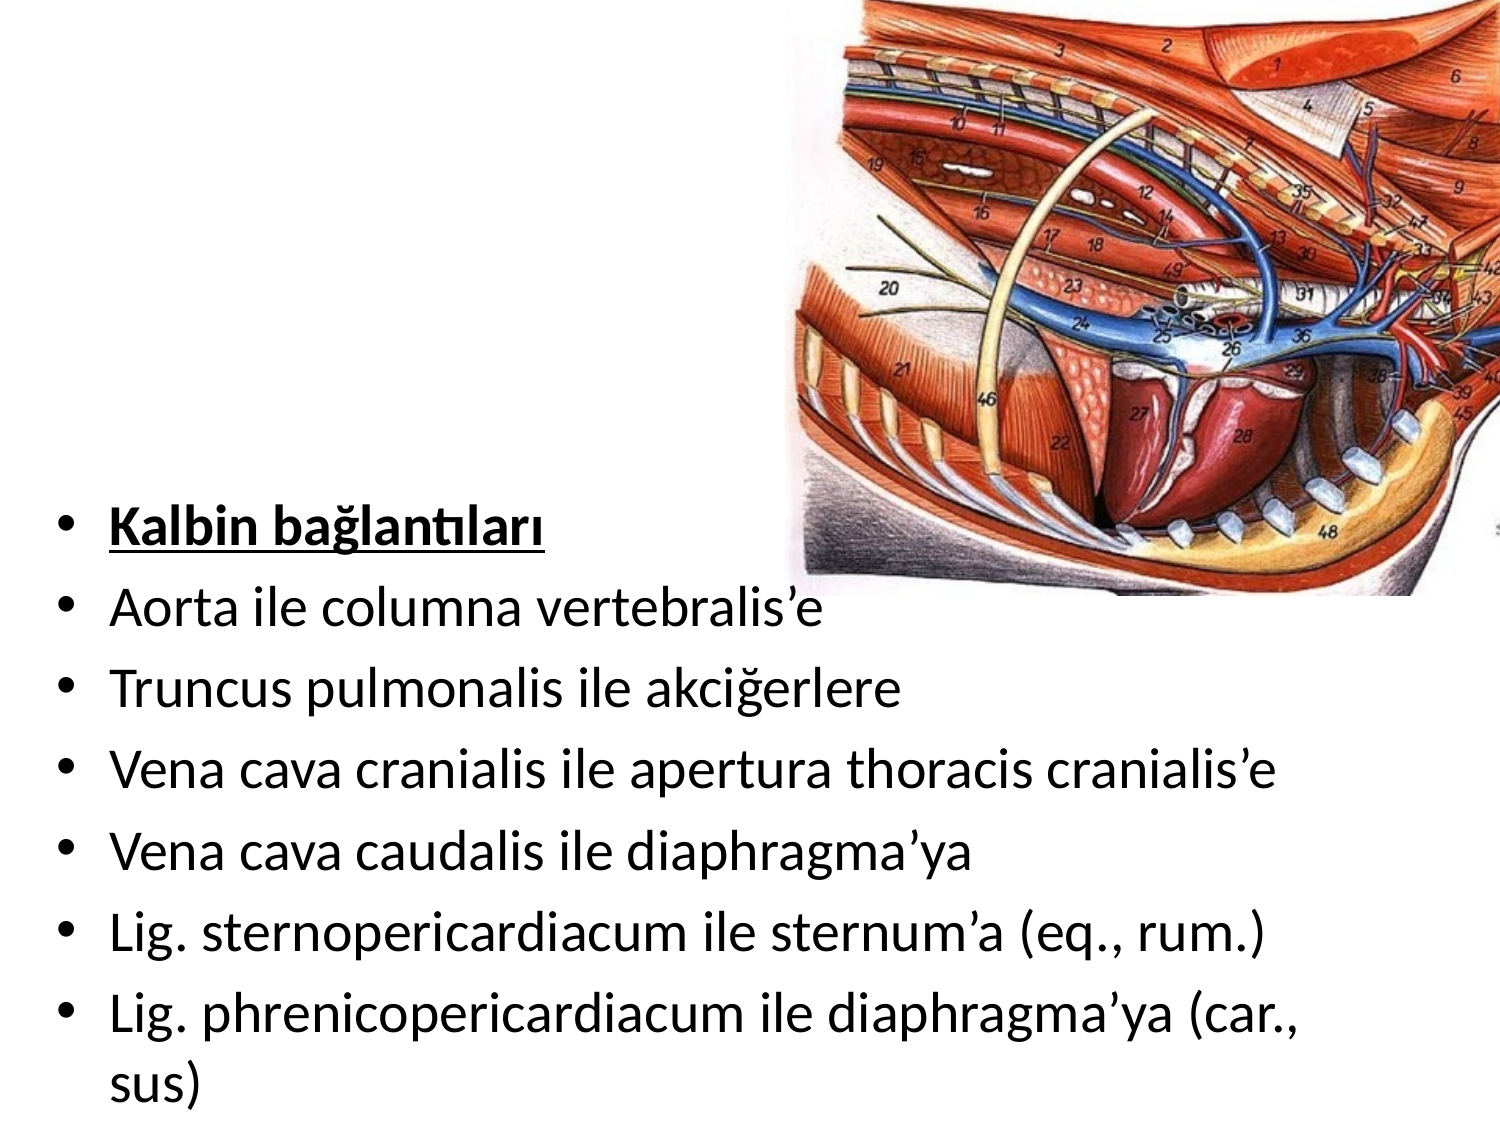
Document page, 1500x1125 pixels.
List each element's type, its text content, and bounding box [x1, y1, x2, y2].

list Kalbin bağlantıları Aorta ile columna vertebralis’e Truncus pulmonalis ile akciğerlere Vena cava cranialis ile apertura thoracis cranialis’e Vena cava caudalis ile diaphragma’ya Lig. sternopericardiacum ile sternum’a (eq., rum.) Lig. phrenicopericardiacum ile diaphragma’ya (car., sus) [41, 479, 1392, 1125]
picture [785, 0, 1500, 596]
